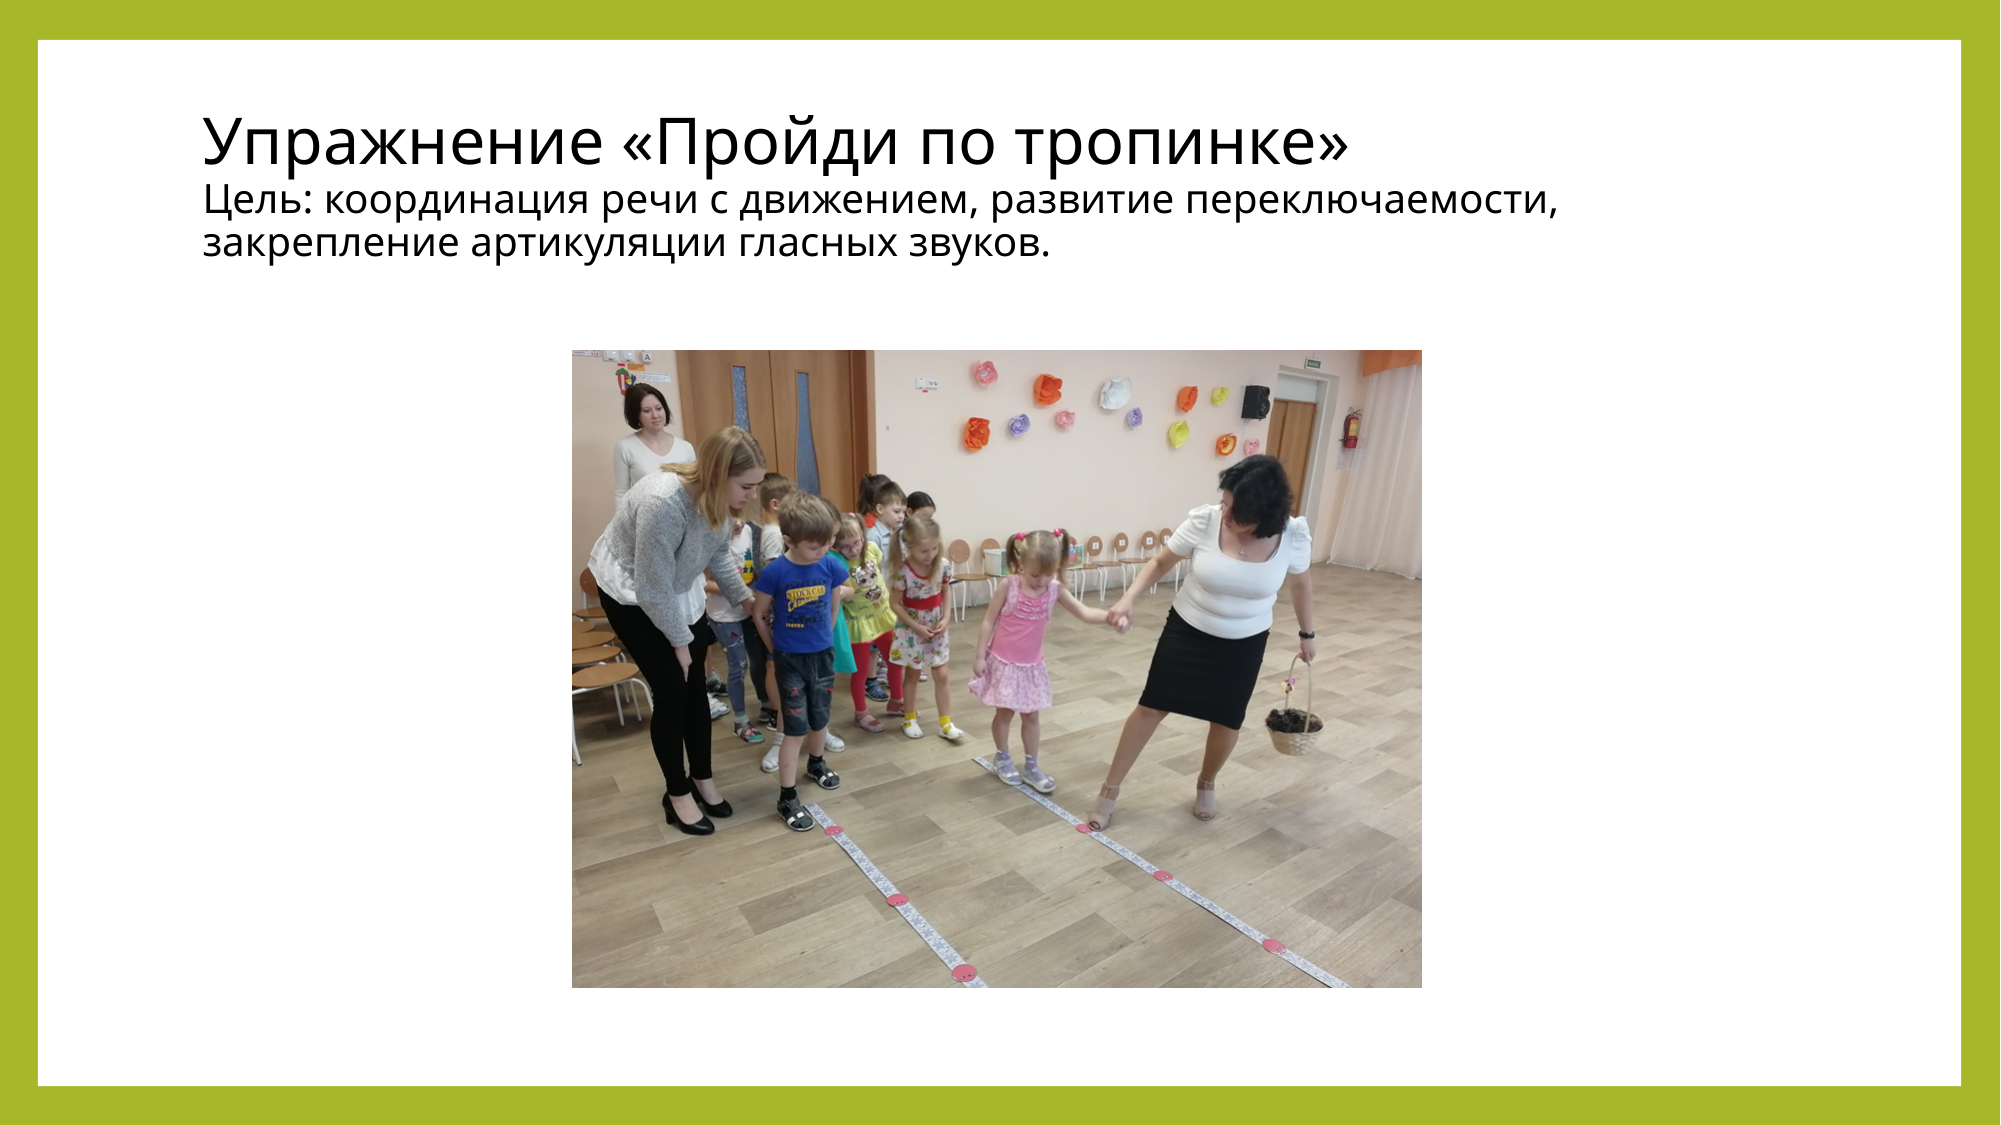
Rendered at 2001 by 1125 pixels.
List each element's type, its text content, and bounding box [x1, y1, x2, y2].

title Упражнение «Пройди по тропинке» Цель: координация речи с движением, развитие переключаемости, закрепление артикуляции гласных звуков. [187, 99, 1808, 323]
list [572, 349, 1423, 988]
